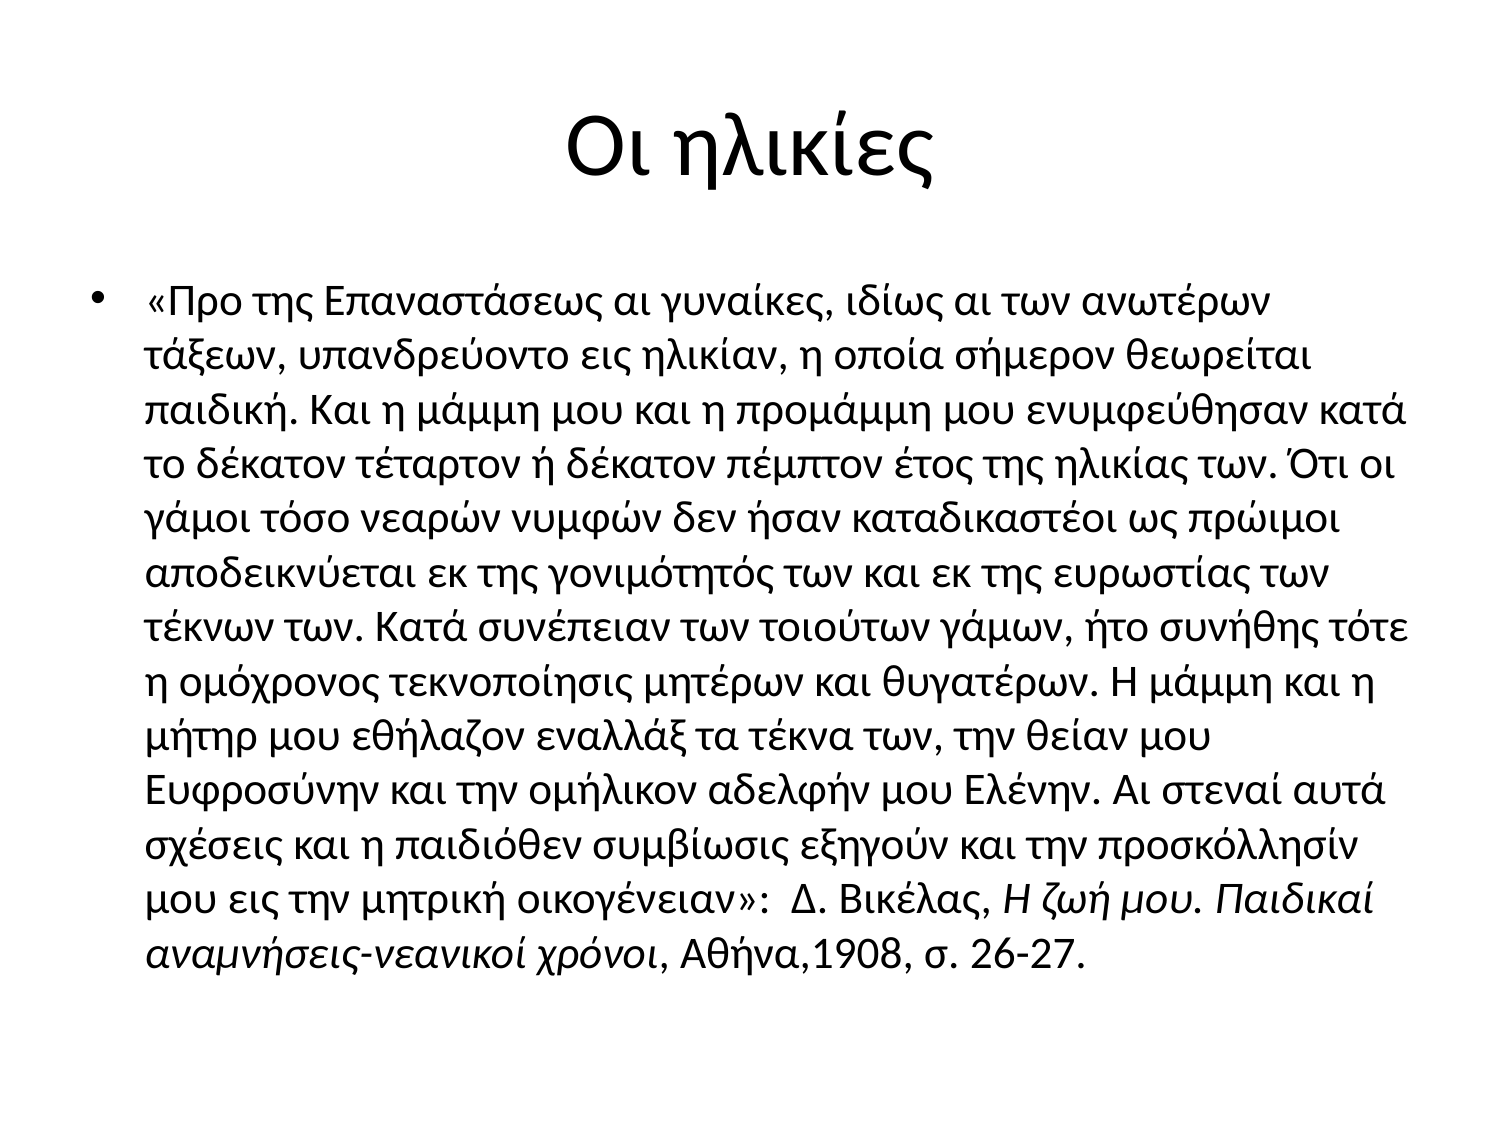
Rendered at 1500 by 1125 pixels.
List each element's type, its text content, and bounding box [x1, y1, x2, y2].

title Οι ηλικίες [75, 45, 1425, 233]
list «Προ της Επαναστάσεως αι γυναίκες, ιδίως αι των ανωτέρων τάξεων, υπανδρεύοντο εις ηλικίαν, η οποία σήμερον θεωρείται παιδική. Και η μάμμη μου και η προμάμμη μου ενυμφεύθησαν κατά το δέκατον τέταρτον ή δέκατον πέμπτον έτος της ηλικίας των. Ότι οι γάμοι τόσο νεαρών νυμφών δεν ήσαν καταδικαστέοι ως πρώιμοι αποδεικνύεται εκ της γονιμότητός των και εκ της ευρωστίας των τέκνων των. Κατά συνέπειαν των τοιούτων γάμων, ήτο συνήθης τότε η ομόχρονος τεκνοποίησις μητέρων και θυγατέρων. Η μάμμη και η μήτηρ μου εθήλαζον εναλλάξ τα τέκνα των, την θείαν μου Ευφροσύνην και την ομήλικον αδελφήν μου Ελένην. Αι στεναί αυτά σχέσεις και η παιδιόθεν συμβίωσις εξηγούν και την προσκόλλησίν μου εις την μητρική οικογένειαν»: Δ. Βικέλας, Η ζωή μου. Παιδικαί αναμνήσεις-νεανικοί χρόνοι, Αθήνα,1908, σ. 26-27. [75, 262, 1425, 1005]
